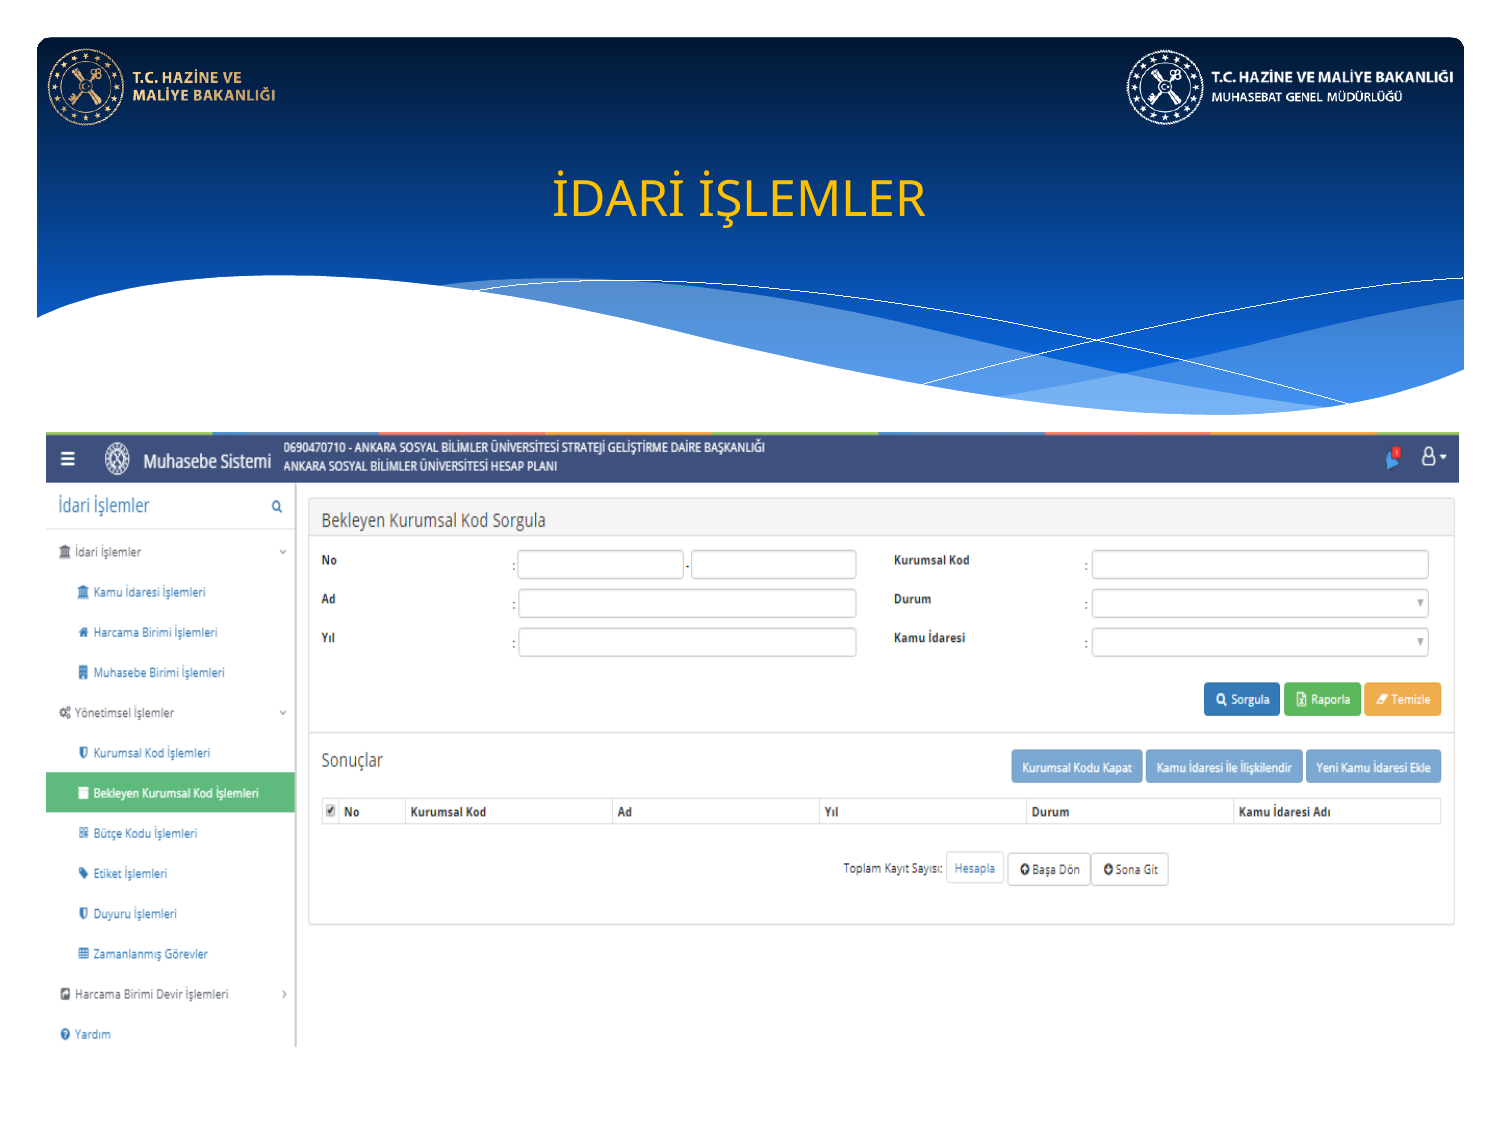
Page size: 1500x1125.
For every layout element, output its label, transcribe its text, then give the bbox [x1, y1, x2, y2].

title İDARİ İŞLEMLER [64, 101, 1415, 291]
picture [46, 432, 1460, 1048]
picture [46, 46, 275, 127]
picture [1124, 46, 1460, 128]
